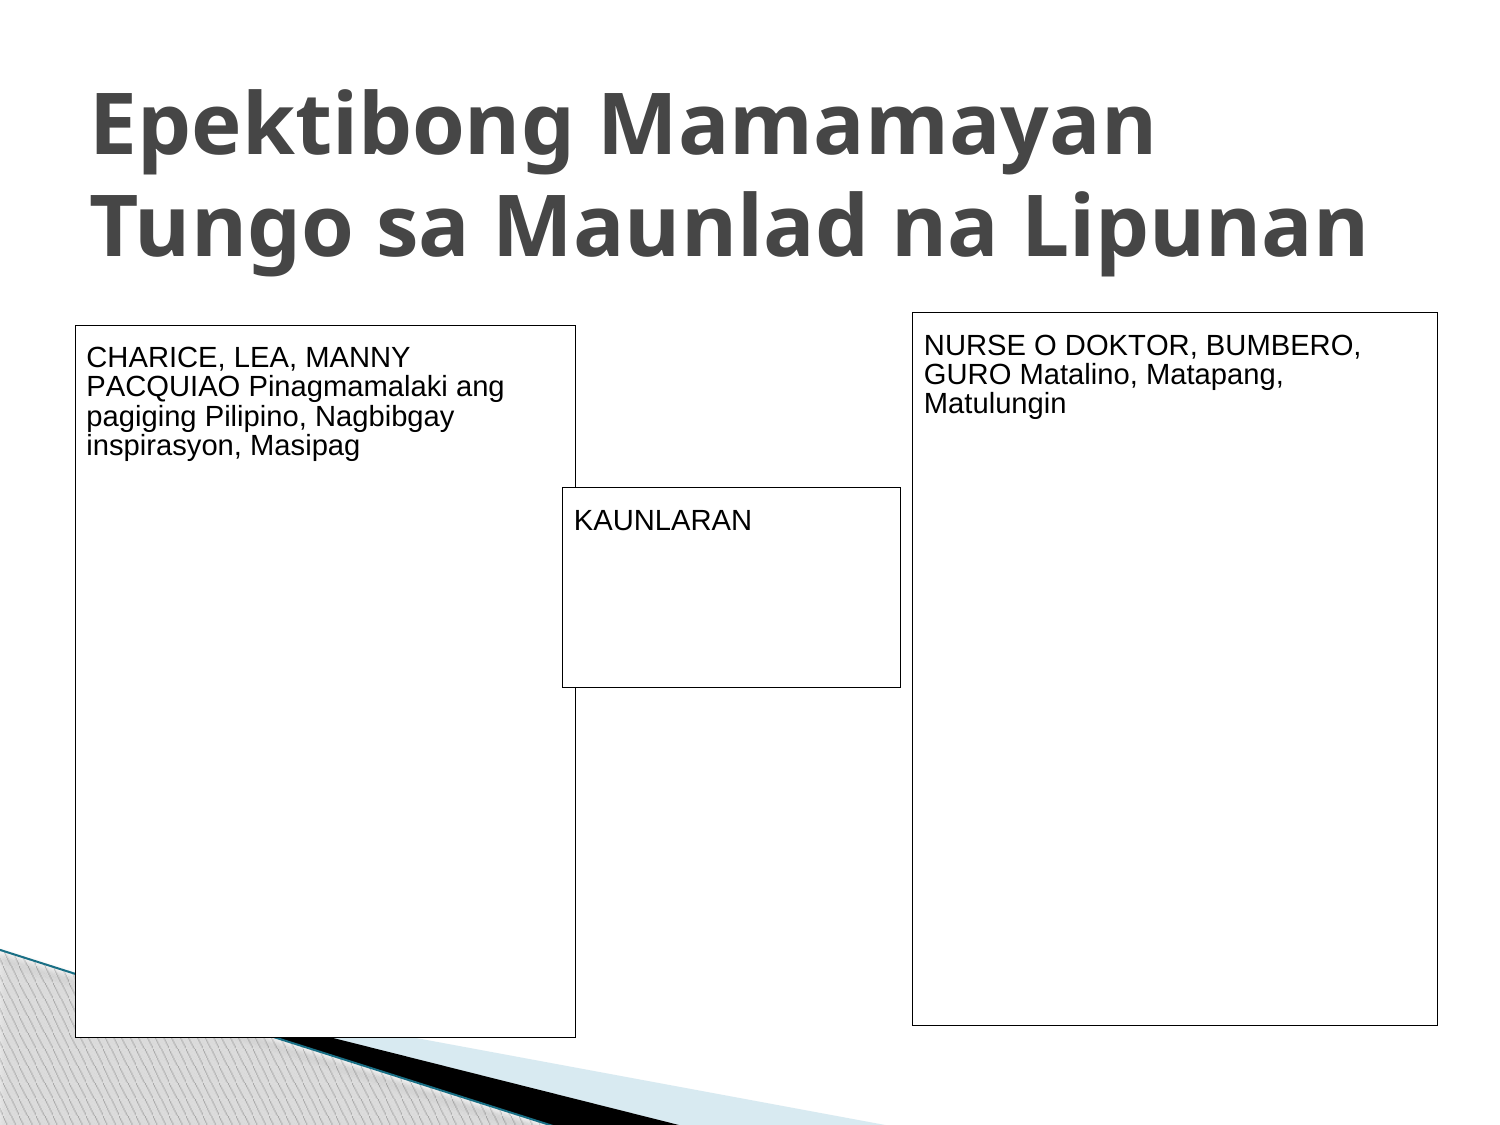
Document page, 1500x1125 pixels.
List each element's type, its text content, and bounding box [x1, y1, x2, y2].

title Epektibong Mamamayan Tungo sa Maunlad na Lipunan [75, 0, 1425, 405]
